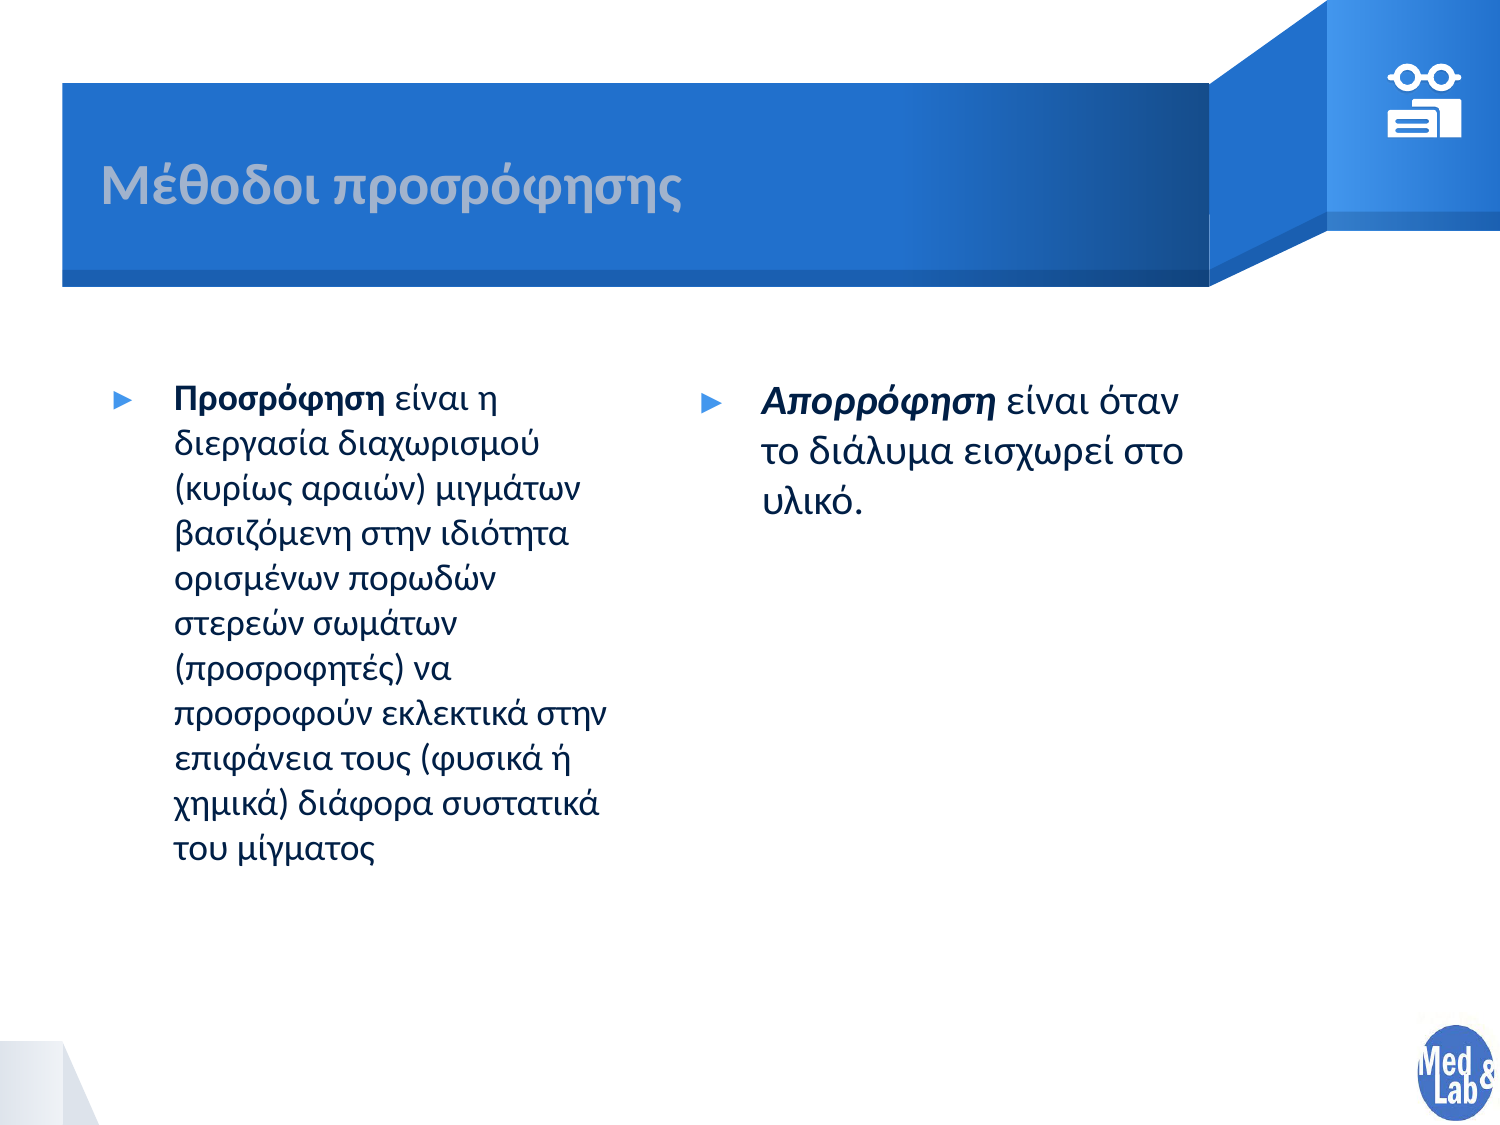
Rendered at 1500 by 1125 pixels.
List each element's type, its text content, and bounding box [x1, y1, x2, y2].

title Μέθοδοι προσρόφησης [100, 85, 1210, 287]
list Προσρόφηση είναι η διεργασία διαχωρισμού (κυρίως αραιών) μιγμάτων βασιζόμενη στην ιδιότητα ορισμένων πορωδών στερεών σωμάτων (προσροφητές) να προσροφούν εκλεκτικά στην επιφάνεια τους (φυσικά ή χημικά) διάφορα συστατικά του μίγματος [99, 372, 622, 967]
list Απορρόφηση είναι όταν το διάλυμα εισχωρεί στο υλικό. [686, 372, 1210, 967]
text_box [1387, 63, 1462, 138]
picture [1416, 1012, 1500, 1121]
